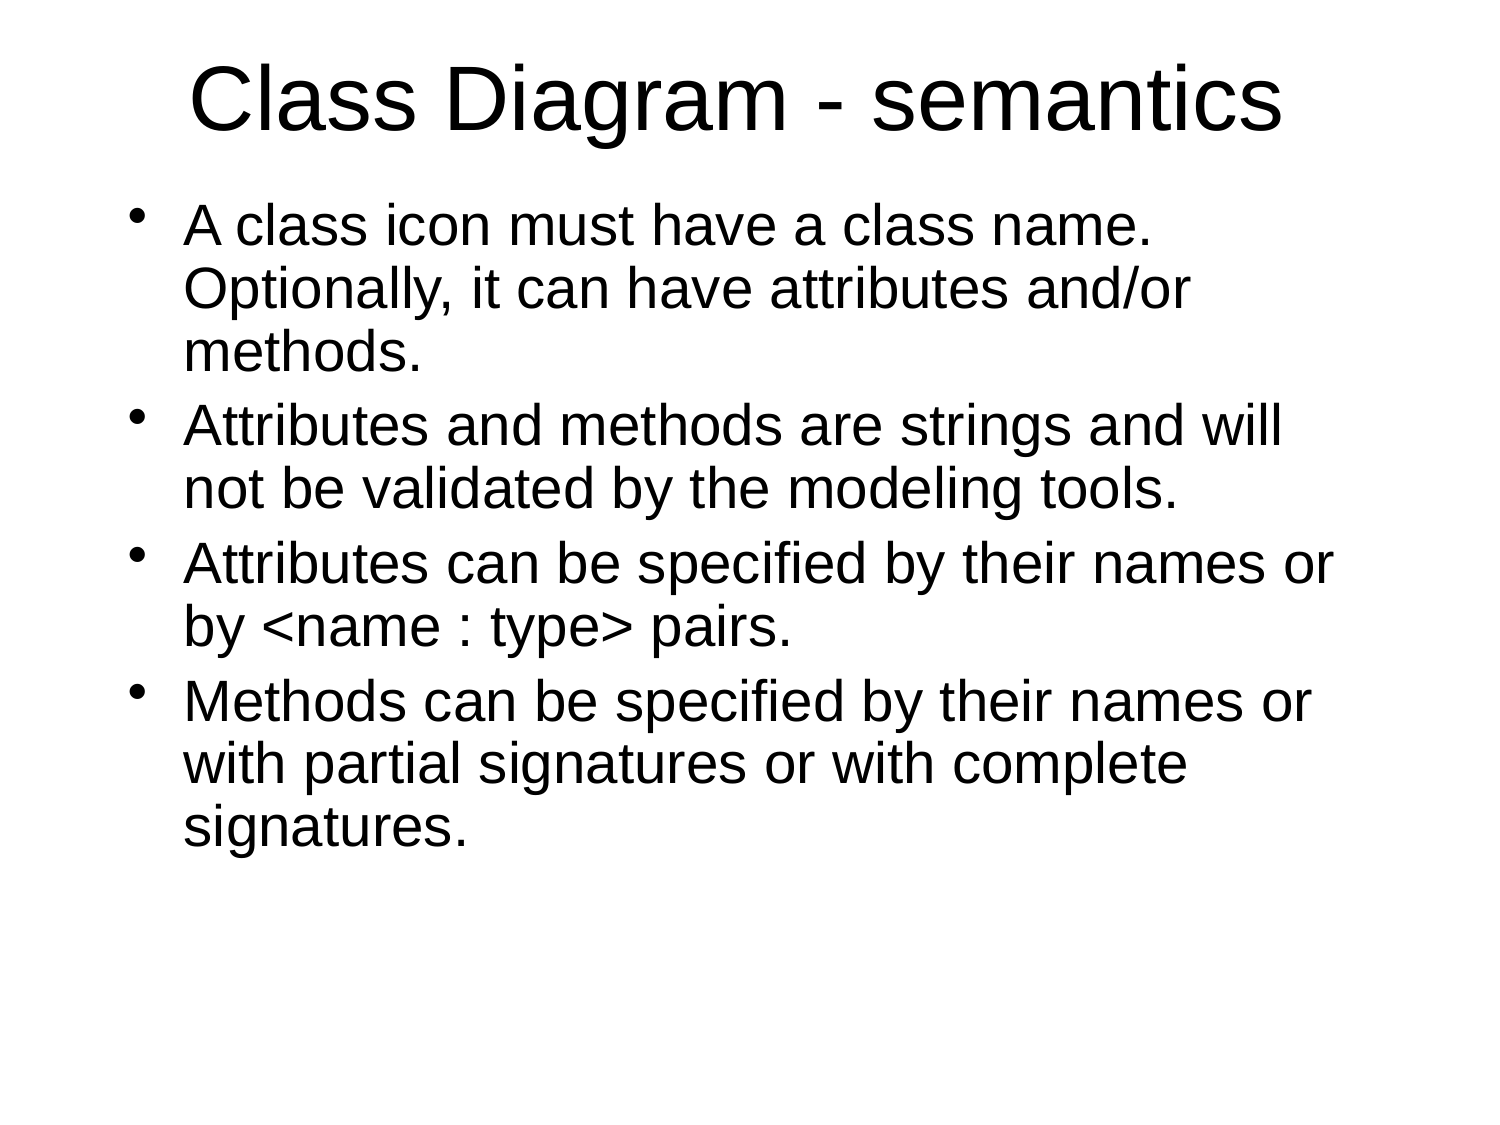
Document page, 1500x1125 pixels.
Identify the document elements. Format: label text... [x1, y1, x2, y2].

title Class Diagram - semantics [99, 0, 1375, 188]
list A class icon must have a class name. Optionally, it can have attributes and/or methods. Attributes and methods are strings and will not be validated by the modeling tools. Attributes can be specified by their names or by <name : type> pairs. Methods can be specified by their names or with partial signatures or with complete signatures. [112, 187, 1388, 863]
